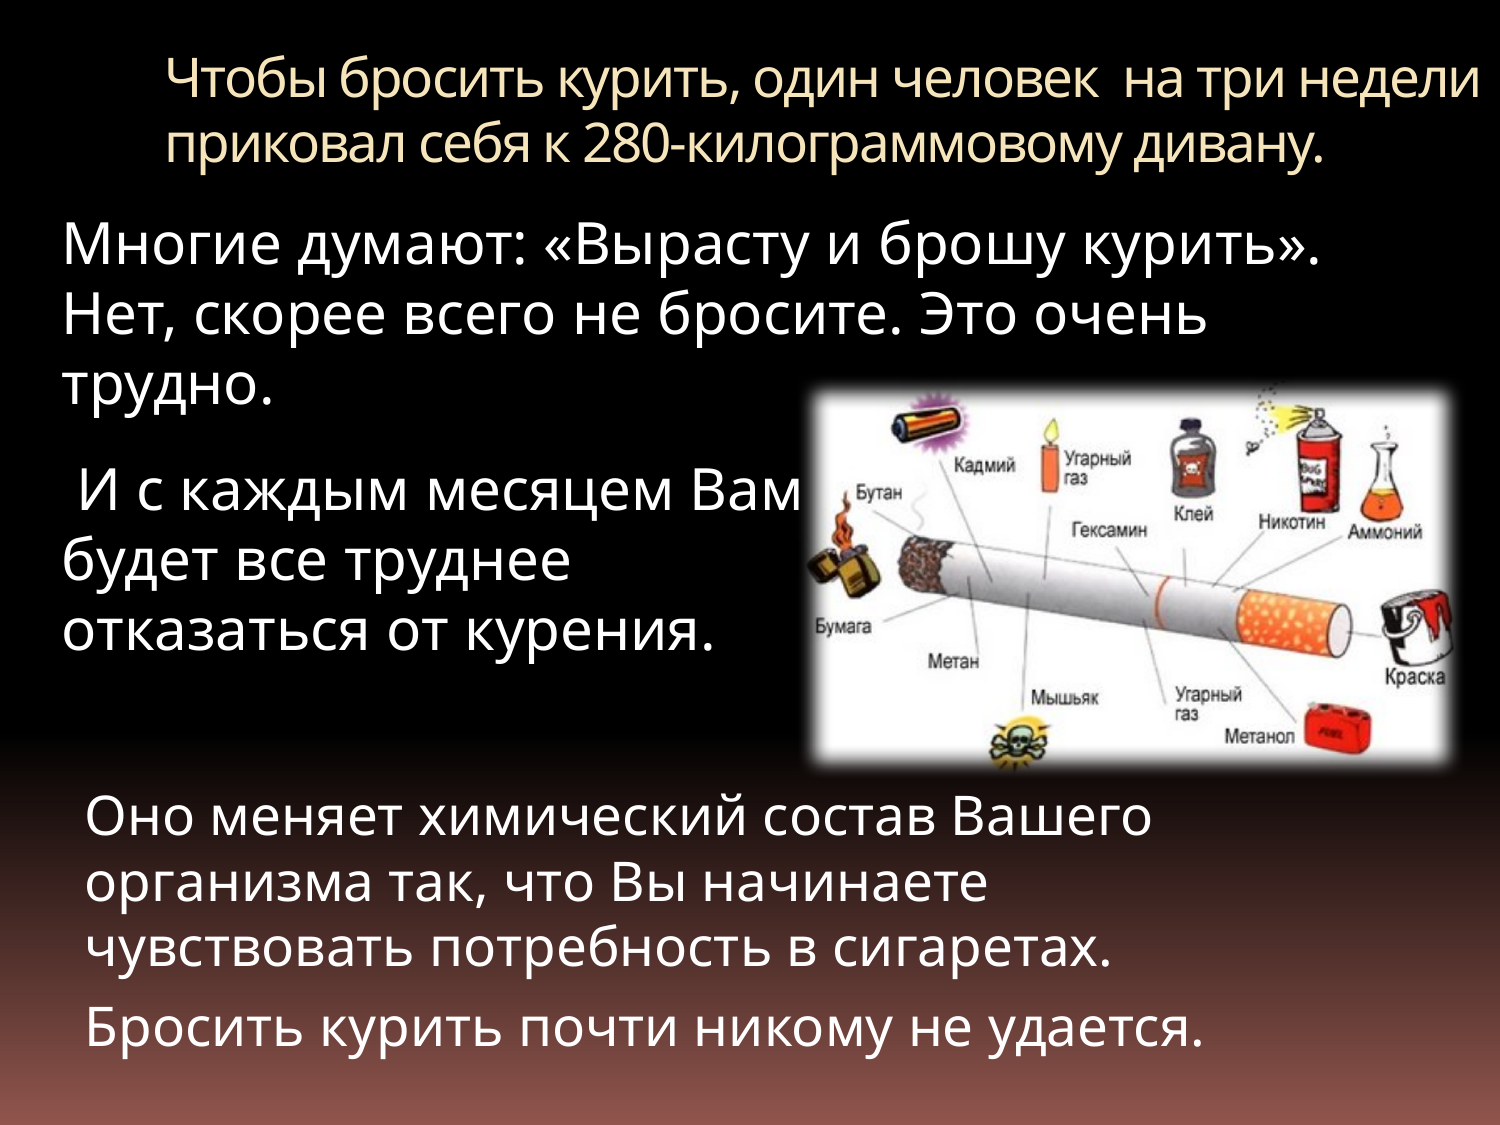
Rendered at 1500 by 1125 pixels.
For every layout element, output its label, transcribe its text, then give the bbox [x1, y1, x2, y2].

picture [796, 374, 1466, 780]
title Чтобы бросить курить, один человек на три недели приковал себя к 280-килограммовому дивану. [150, 35, 1500, 186]
list Оно меняет химический состав Вашего организма так, что Вы начинаете чувствовать потребность в сигаретах. Бросить курить почти никому не удается. [70, 773, 1231, 1099]
text_box И с каждым месяцем Вам будет все труднее отказаться от курения. [46, 445, 788, 753]
list Многие думают: «Вырасту и брошу курить». Нет, скорее всего не бросите. Это очень трудно. [46, 199, 1437, 445]
